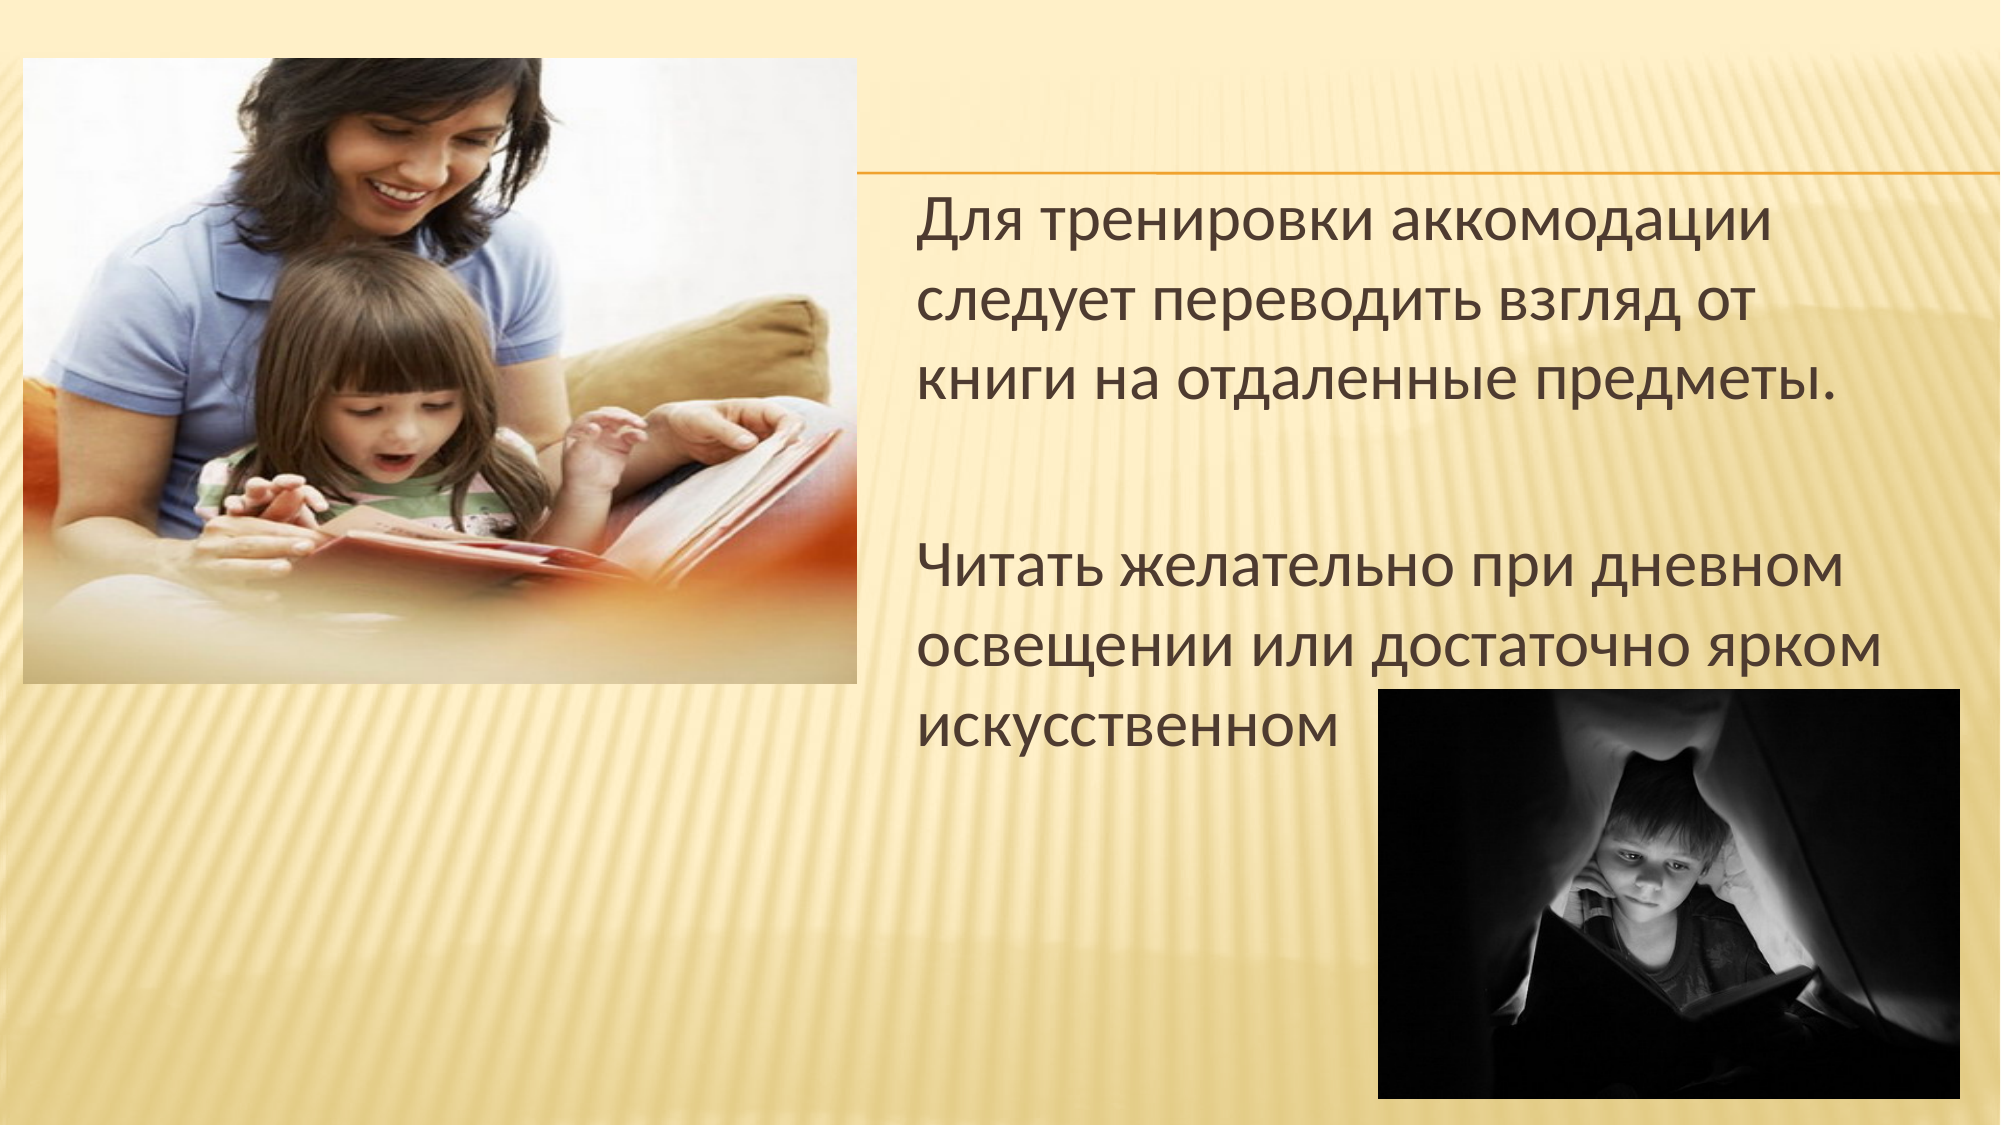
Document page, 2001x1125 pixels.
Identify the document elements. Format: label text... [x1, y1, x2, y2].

picture [22, 58, 857, 685]
list Для тренировки аккомодации следует переводить взгляд от книги на отдаленные предметы. Читать желательно при дневном освещении или достаточно ярком искусственном [902, 166, 1918, 909]
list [1378, 688, 1960, 1099]
